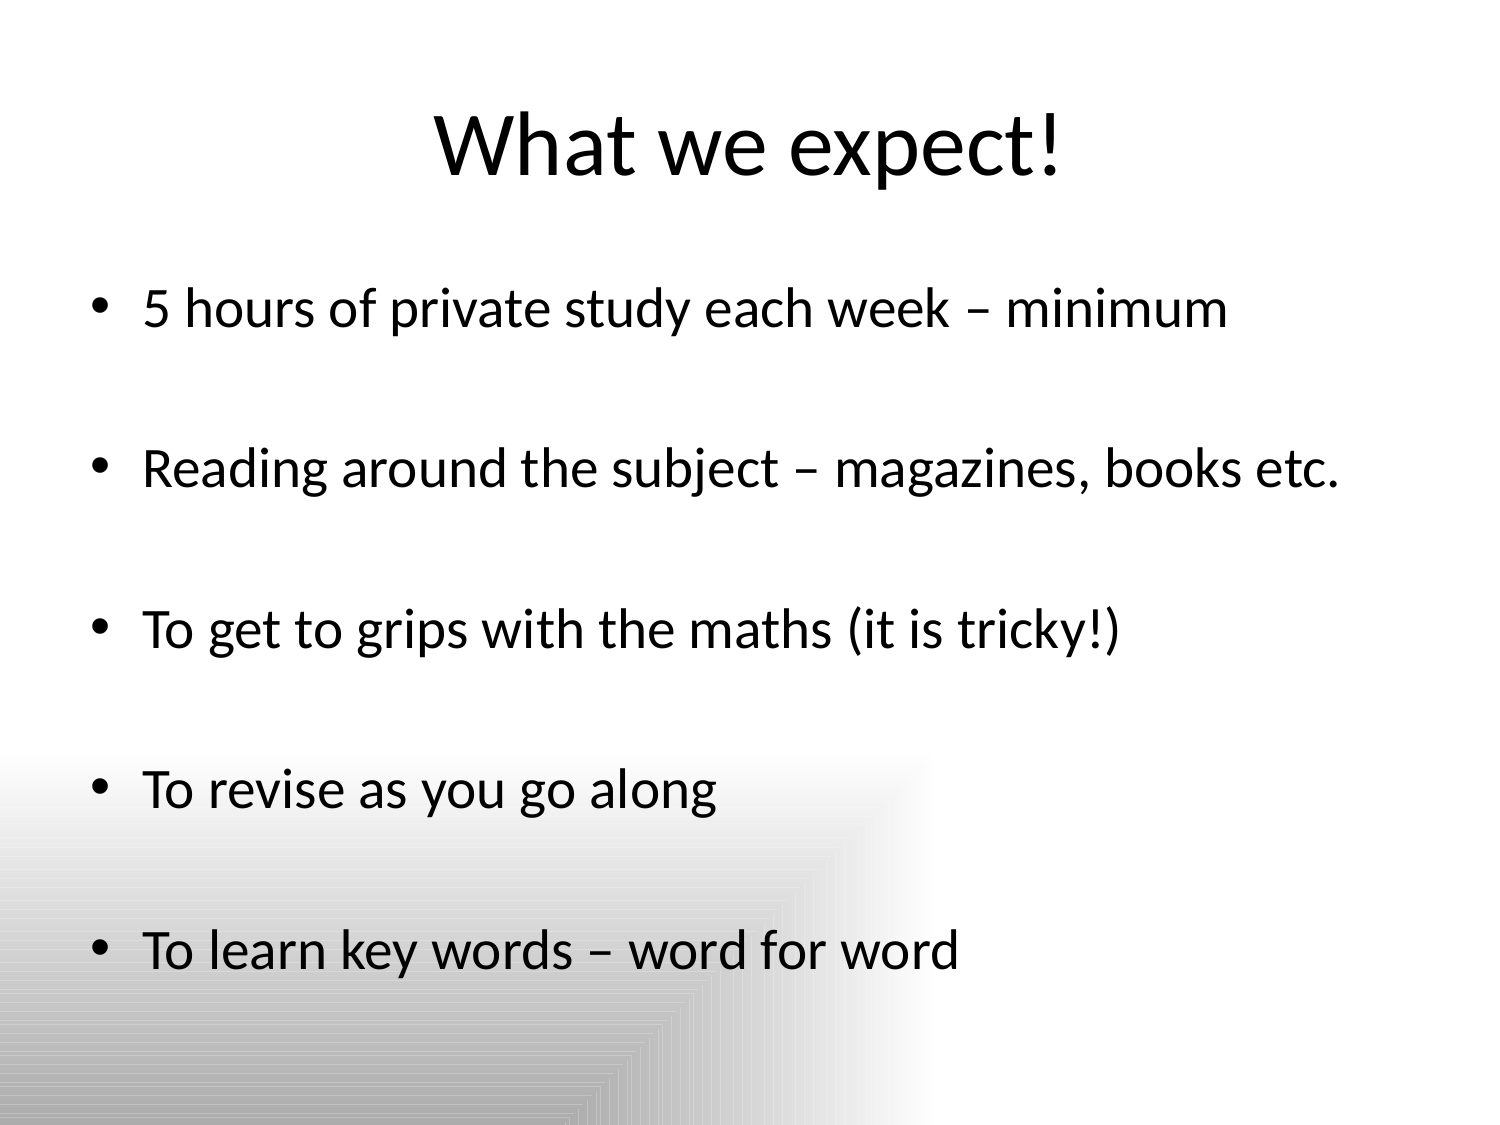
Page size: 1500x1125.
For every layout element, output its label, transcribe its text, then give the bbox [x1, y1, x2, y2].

list 5 hours of private study each week – minimum Reading around the subject – magazines, books etc. To get to grips with the maths (it is tricky!) To revise as you go along To learn key words – word for word [75, 262, 1425, 1005]
title What we expect! [75, 45, 1425, 233]
